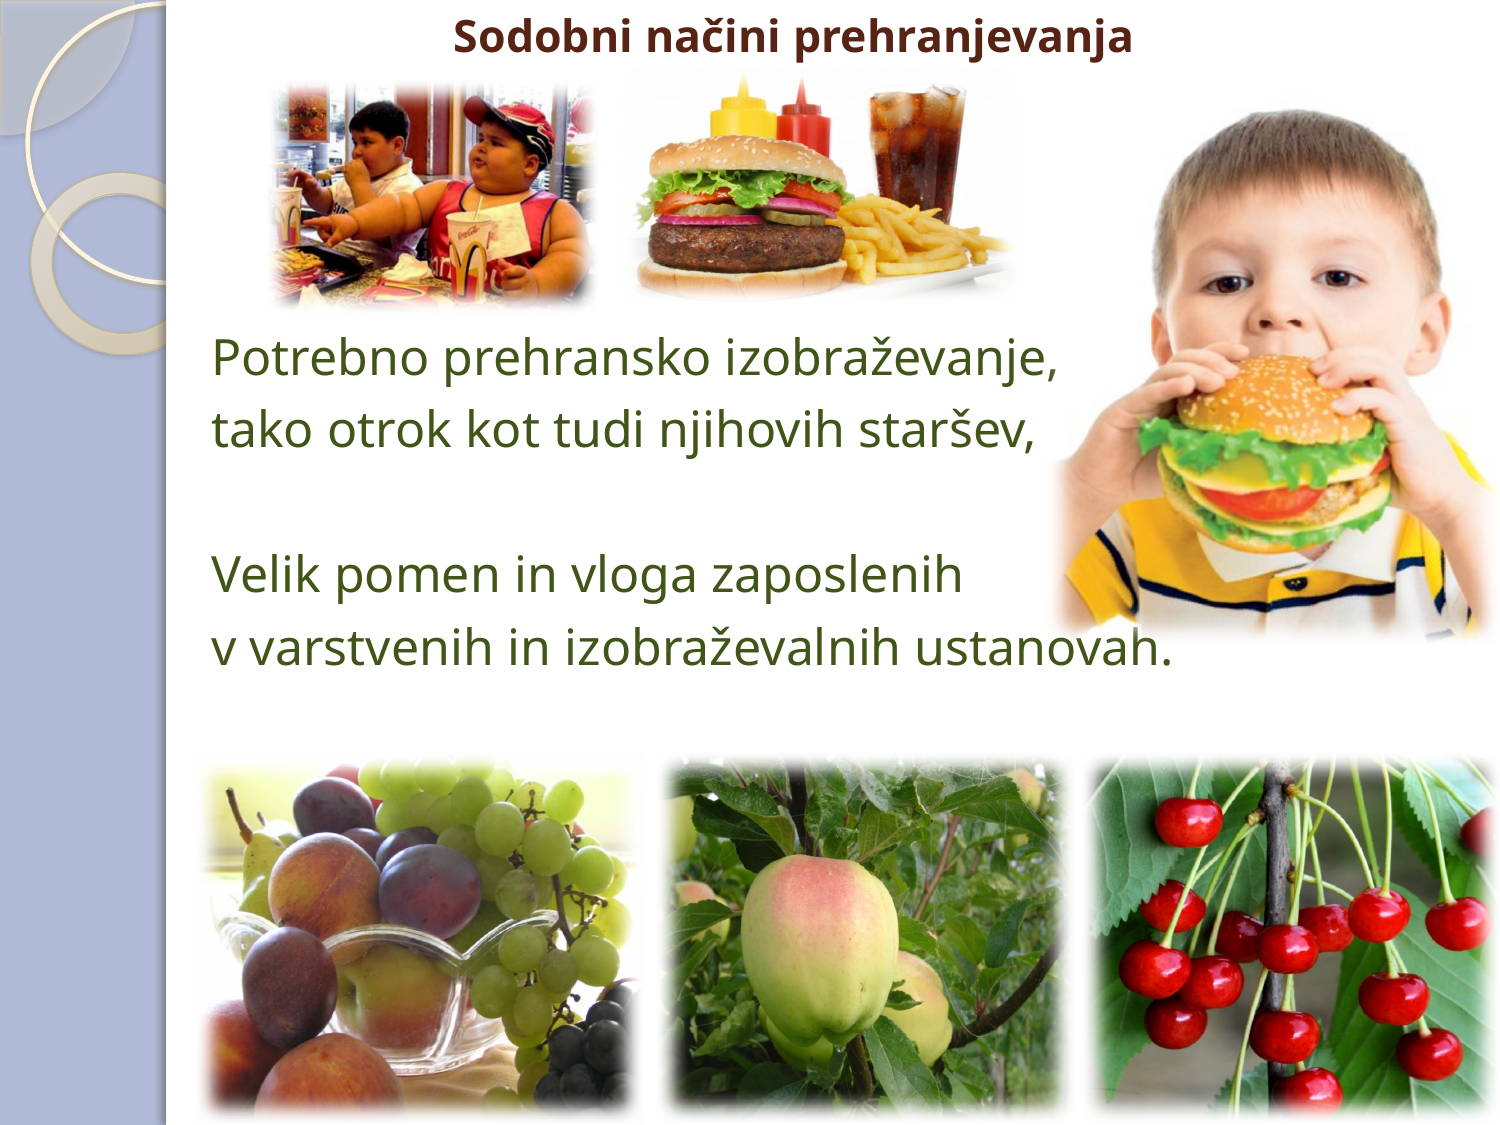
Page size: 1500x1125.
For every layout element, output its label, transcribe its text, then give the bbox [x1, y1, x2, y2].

title Sodobni načini prehranjevanja [147, 0, 1442, 69]
picture [655, 751, 1075, 1125]
picture [619, 66, 1020, 306]
picture [1080, 751, 1500, 1125]
picture [265, 77, 600, 315]
picture [1045, 89, 1500, 646]
picture [194, 751, 644, 1125]
list Potrebno prehransko izobraževanje, tako otrok kot tudi njihovih staršev, Velik pomen in vloga zaposlenih v varstvenih in izobraževalnih ustanovah. [183, 172, 1500, 1071]
